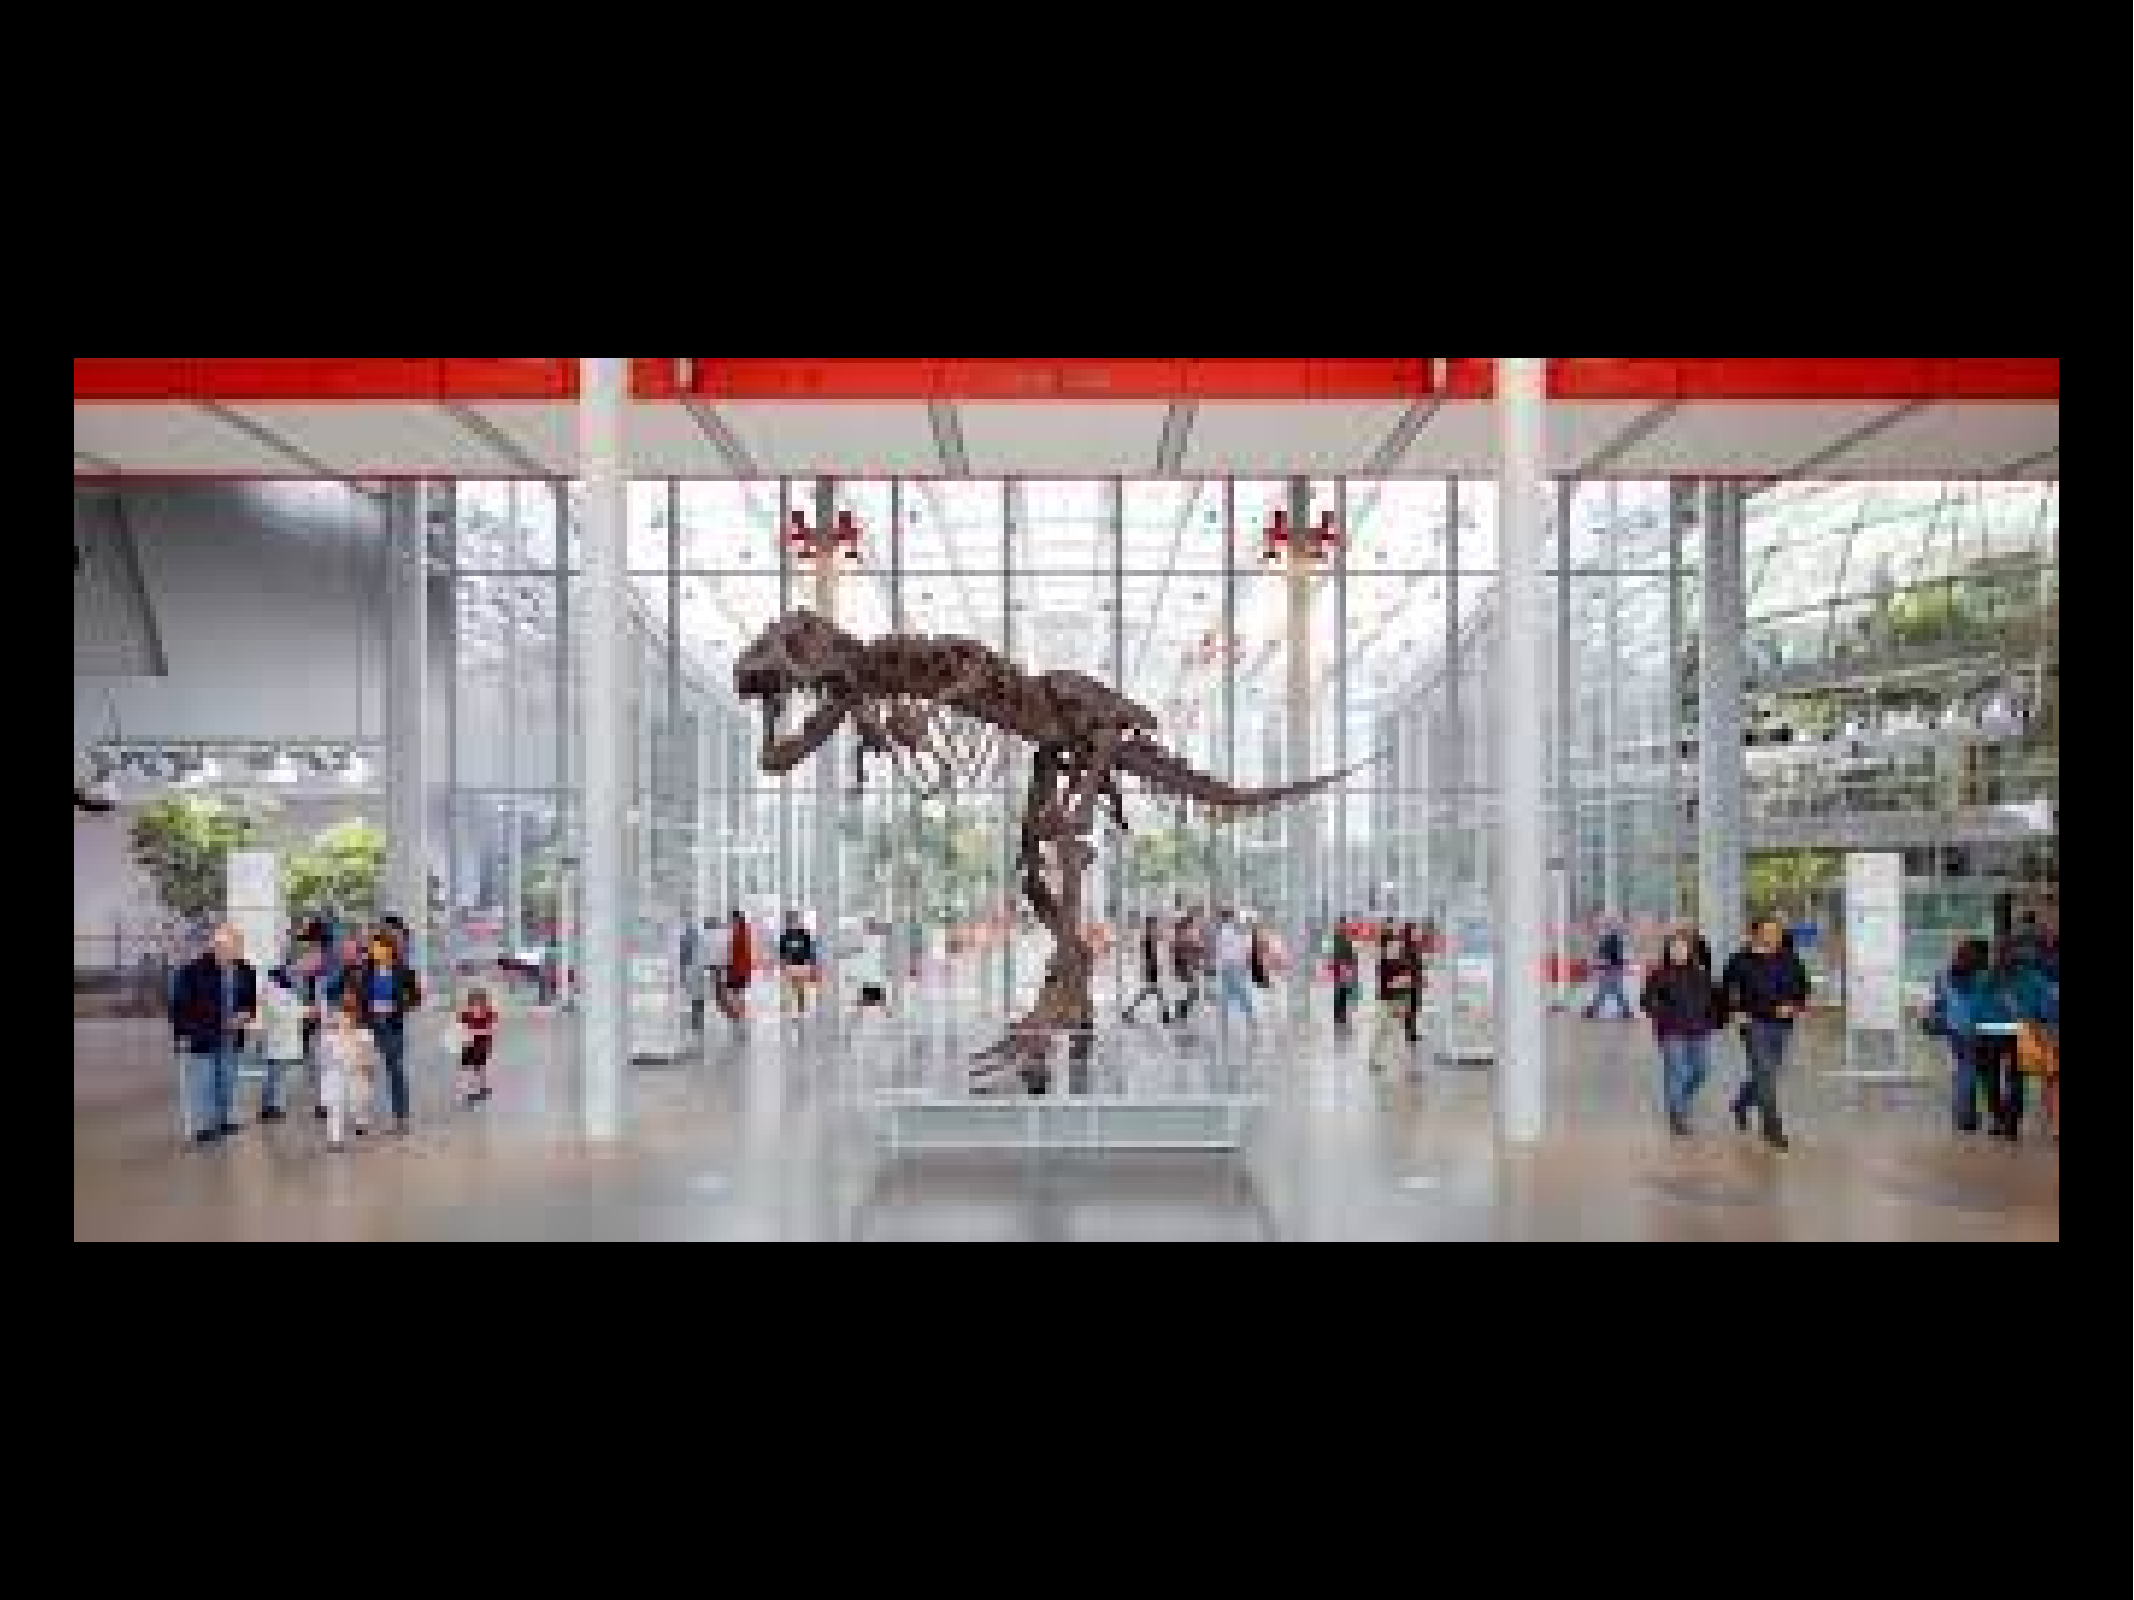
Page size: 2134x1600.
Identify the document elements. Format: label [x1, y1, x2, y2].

picture [74, 358, 2059, 1242]
